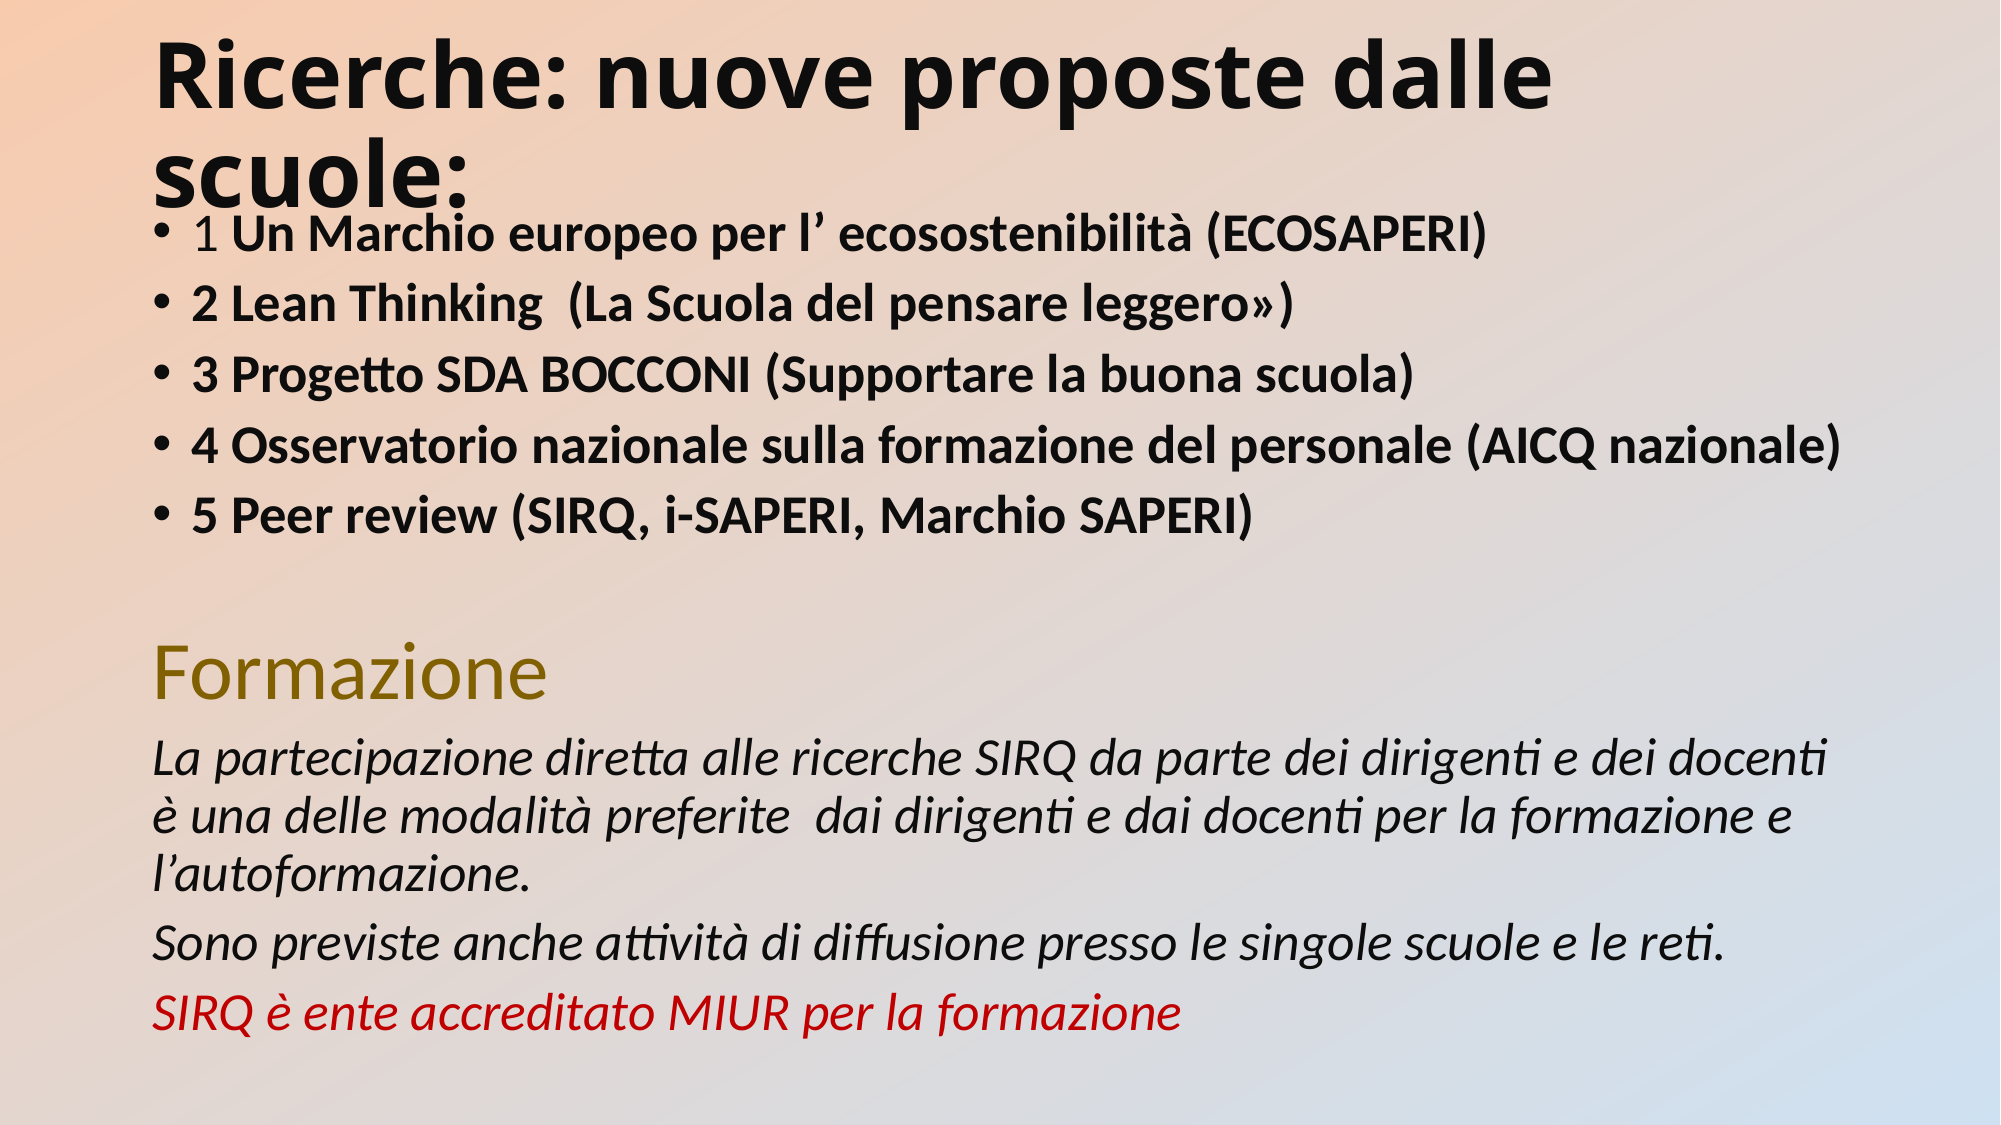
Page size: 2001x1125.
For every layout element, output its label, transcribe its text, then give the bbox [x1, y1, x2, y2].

title Ricerche: nuove proposte dalle scuole: [137, 59, 1863, 196]
list 1 Un Marchio europeo per l’ ecosostenibilità (ECOSAPERI) 2 Lean Thinking (La Scuola del pensare leggero») 3 Progetto SDA BOCCONI (Supportare la buona scuola) 4 Osservatorio nazionale sulla formazione del personale (AICQ nazionale) 5 Peer review (SIRQ, i-SAPERI, Marchio SAPERI) Formazione La partecipazione diretta alle ricerche SIRQ da parte dei dirigenti e dei docenti è una delle modalità preferite dai dirigenti e dai docenti per la formazione e l’autoformazione. Sono previste anche attività di diffusione presso le singole scuole e le reti. SIRQ è ente accreditato MIUR per la formazione [137, 196, 1863, 1086]
